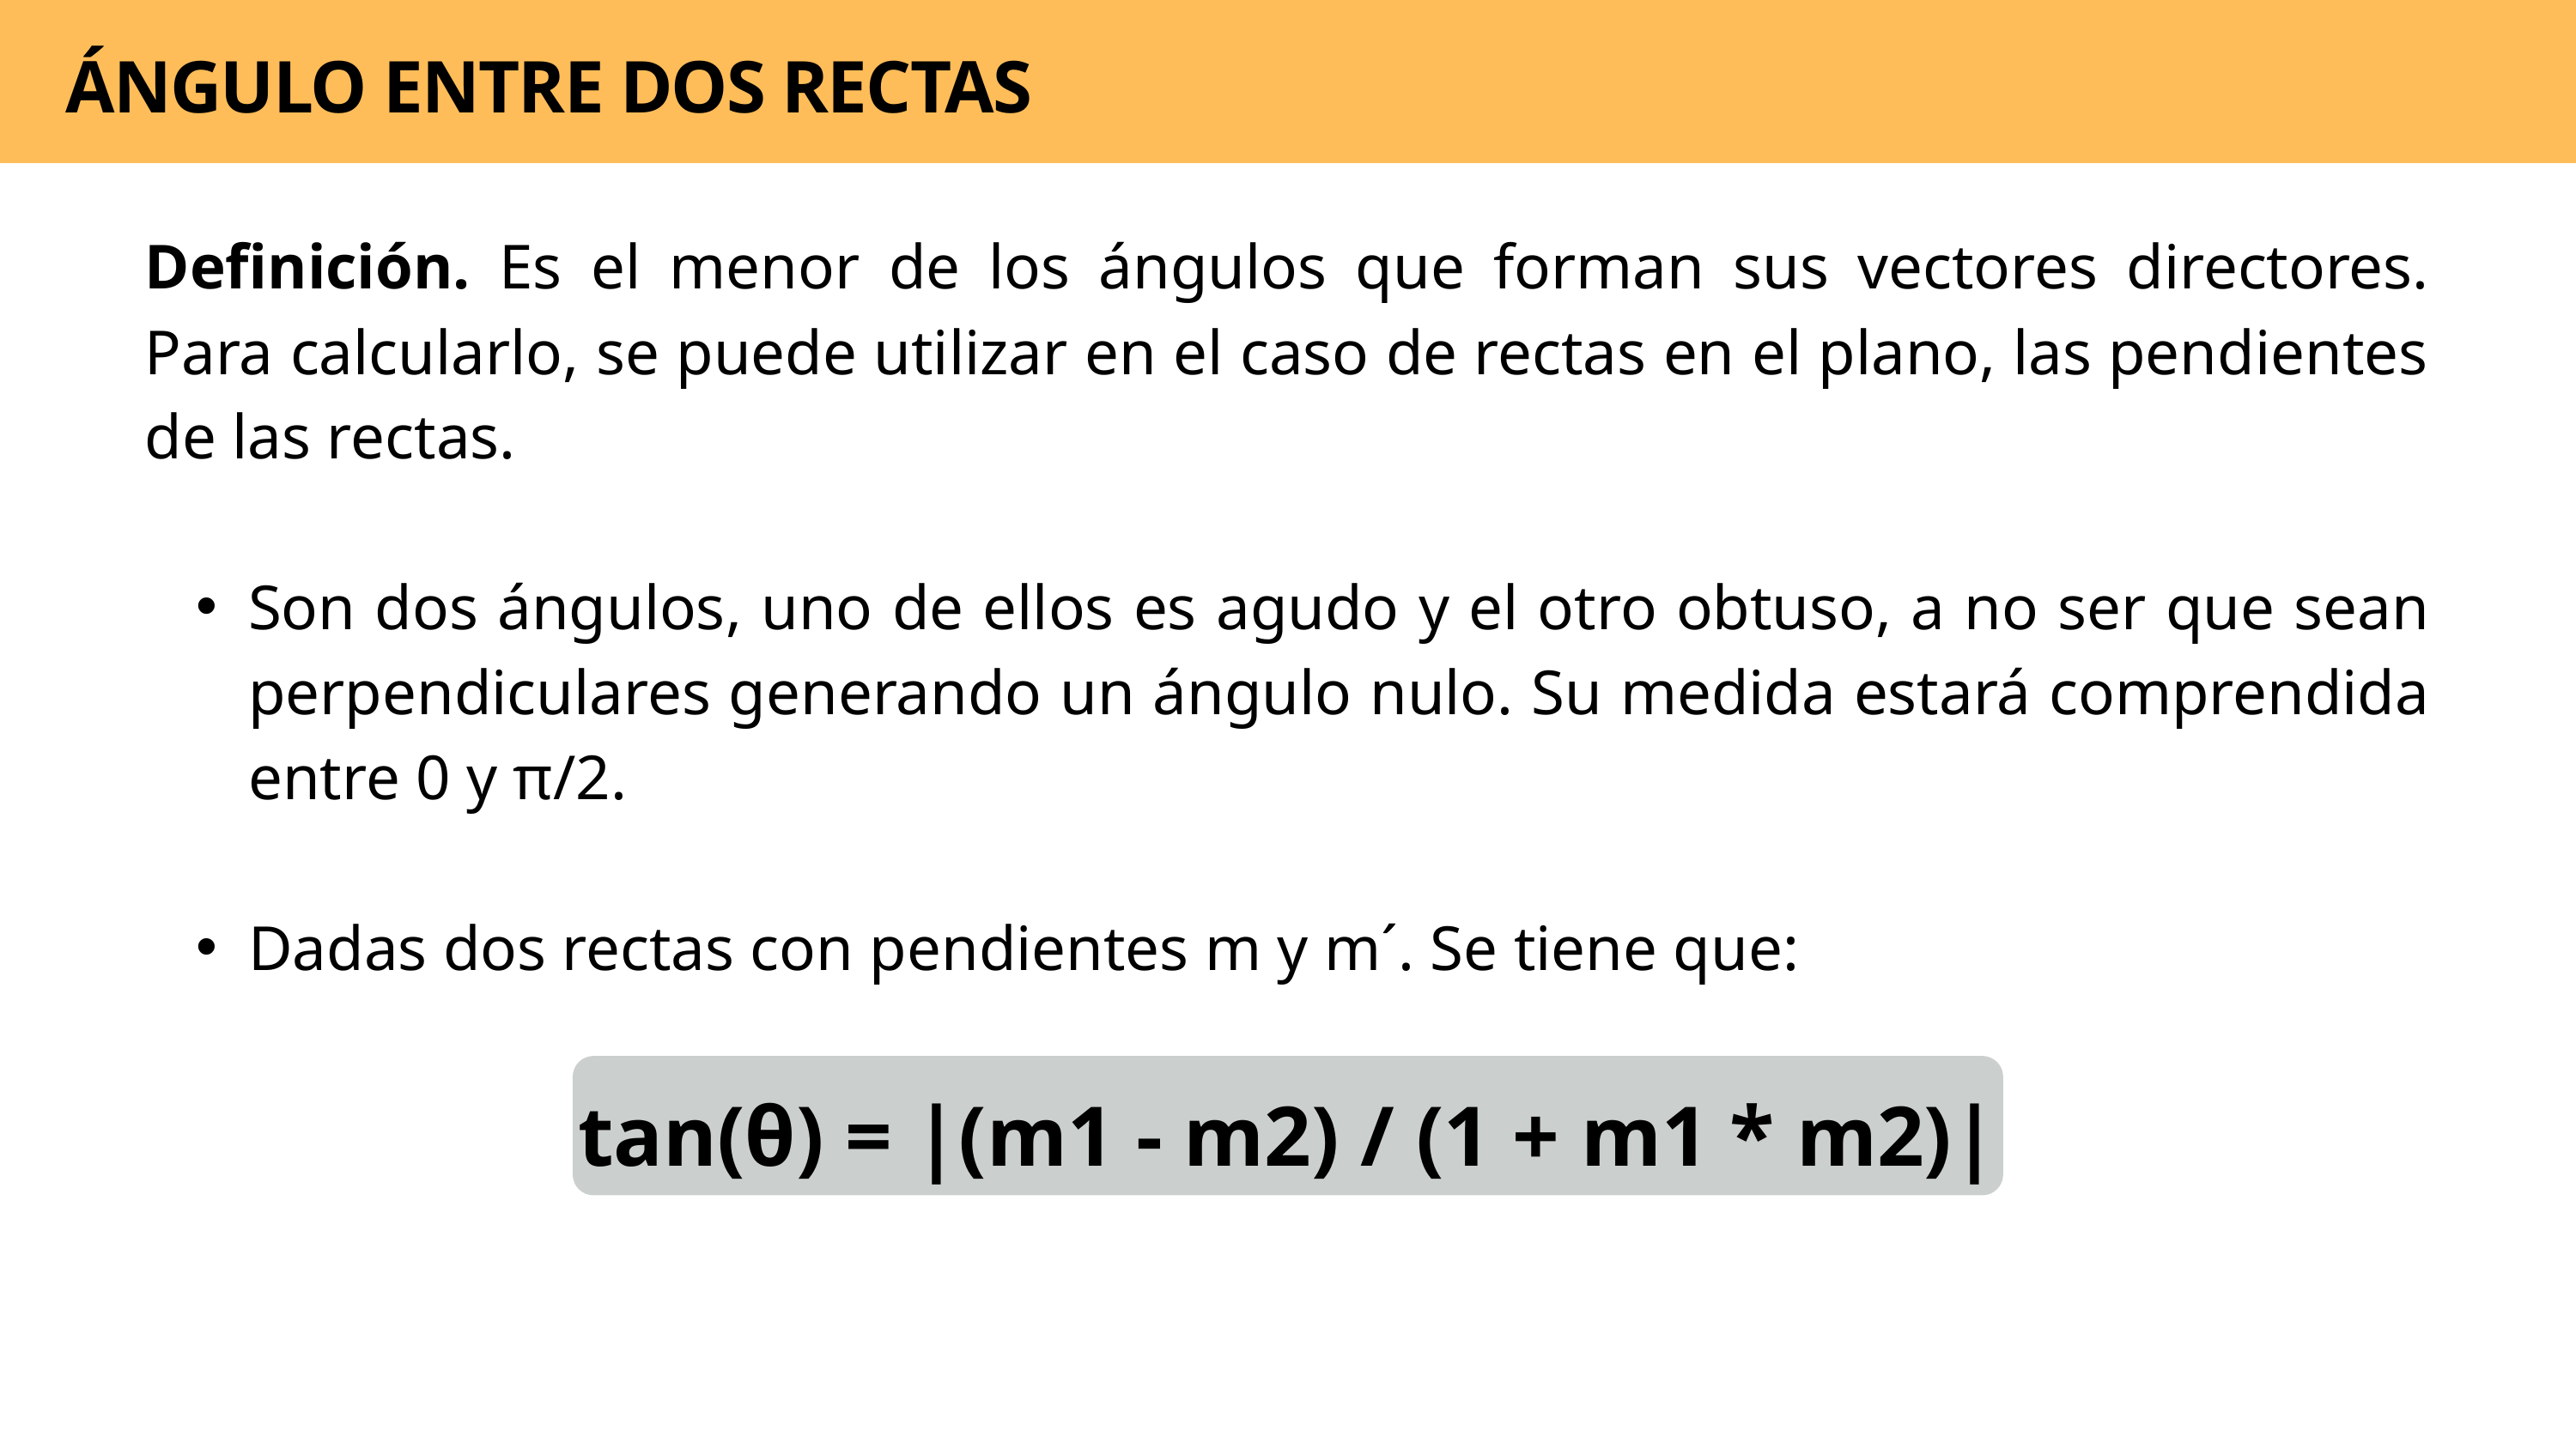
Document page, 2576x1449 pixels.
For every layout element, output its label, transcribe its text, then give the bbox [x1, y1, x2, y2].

text_box Definición. Es el menor de los ángulos que forman sus vectores directores. Para calcularlo, se puede utilizar en el caso de rectas en el plano, las pendientes de las rectas. Son dos ángulos, uno de ellos es agudo y el otro obtuso, a no ser que sean perpendiculares generando un ángulo nulo. Su medida estará comprendida entre 0 y π/2. Dadas dos rectas con pendientes m y m´. Se tiene que: tan(θ) = |(m1 - m2) / (1 + m1 * m2)| [144, 215, 2432, 1183]
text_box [572, 1055, 2004, 1196]
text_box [0, 0, 2576, 164]
